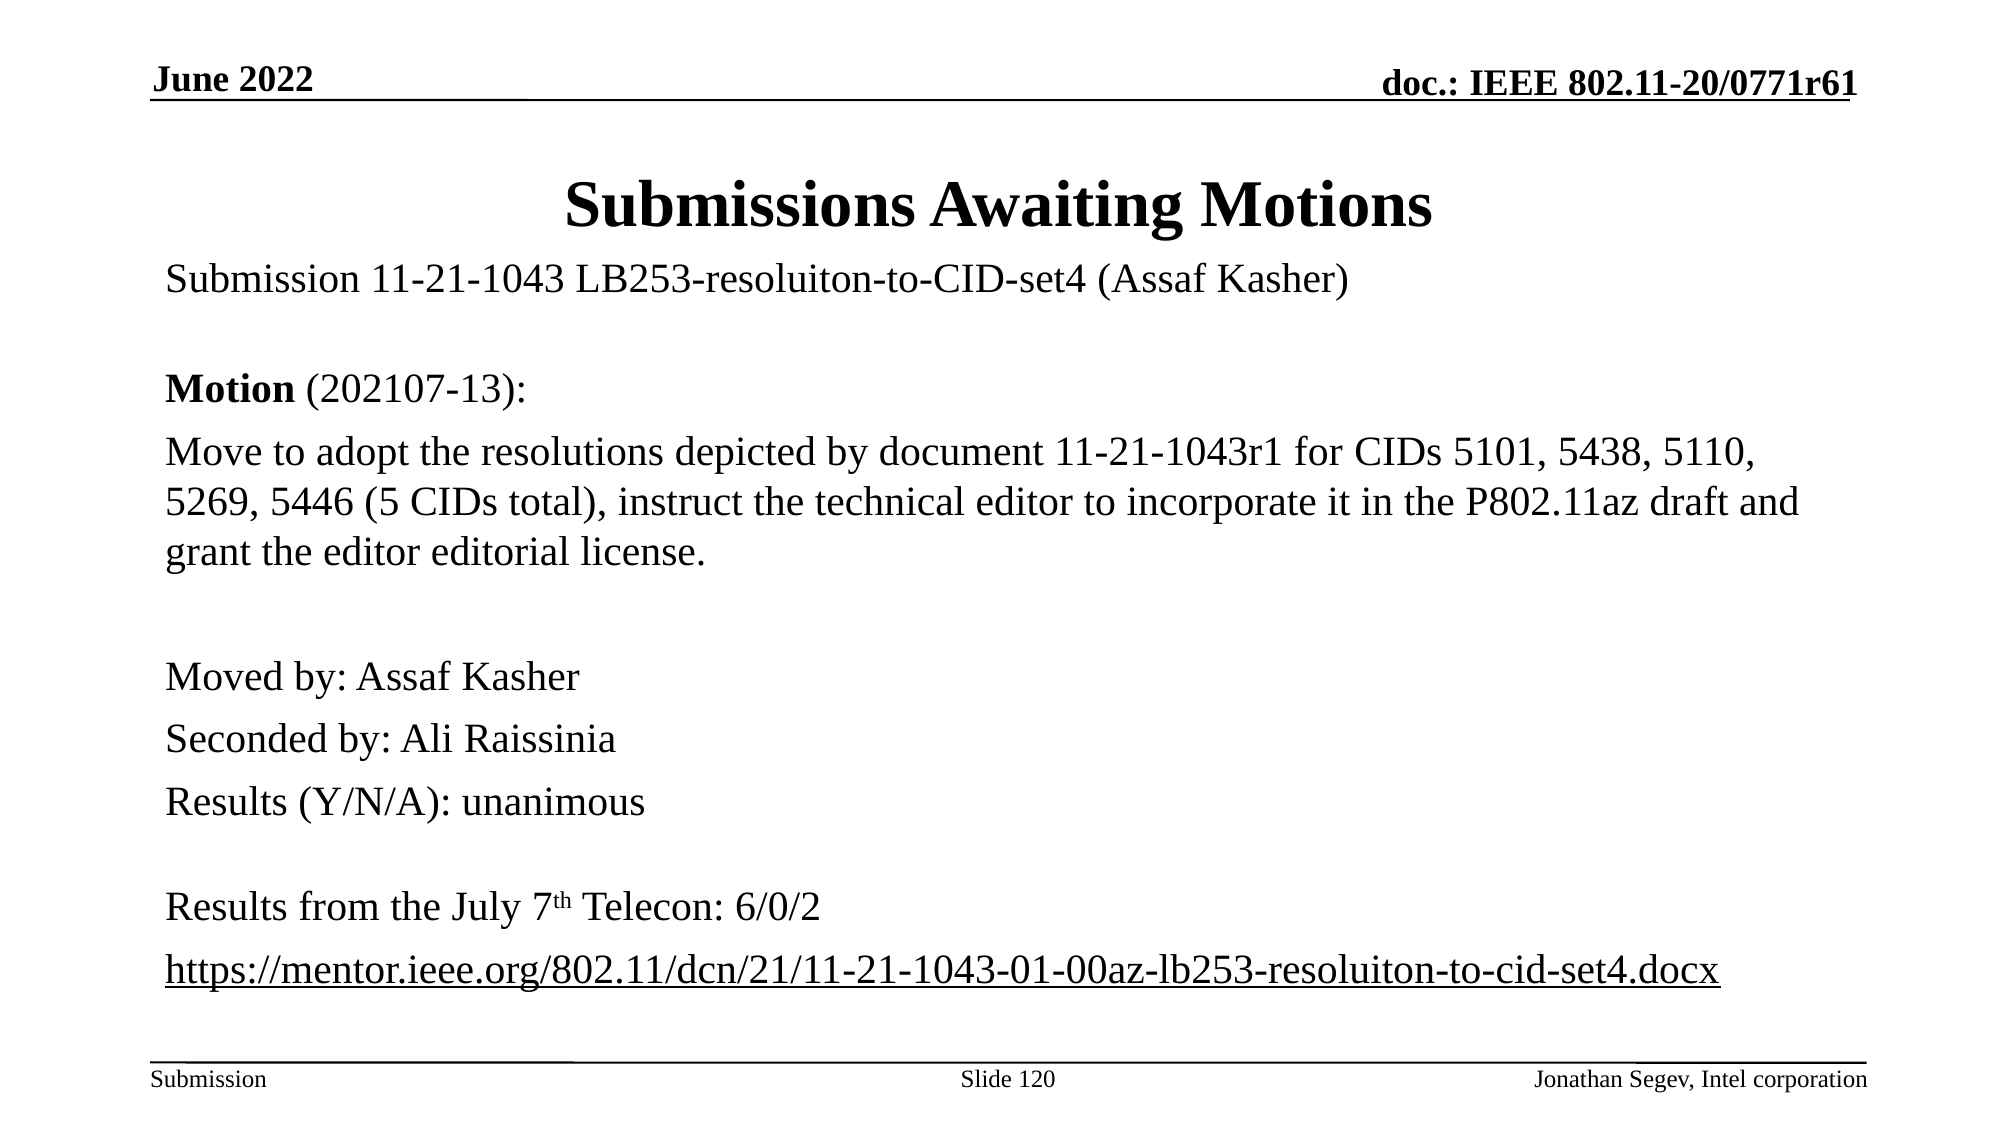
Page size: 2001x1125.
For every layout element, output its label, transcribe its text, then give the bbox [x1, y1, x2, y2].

footer Jonathan Segev, Intel corporation [1171, 1061, 1869, 1093]
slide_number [152, 54, 563, 100]
slide_number Slide 120 [950, 1061, 1067, 1123]
list Submission 11-21-1043 LB253-resoluiton-to-CID-set4 (Assaf Kasher) Motion (202107-13): Move to adopt the resolutions depicted by document 11-21-1043r1 for CIDs 5101, 5438, 5110, 5269, 5446 (5 CIDs total), instruct the technical editor to incorporate it in the P802.11az draft and grant the editor editorial license. Moved by: Assaf Kasher Seconded by: Ali Raissinia Results (Y/N/A): unanimous Results from the July 7th Telecon: 6/0/2 https://mentor.ieee.org/802.11/dcn/21/11-21-1043-01-00az-lb253-resoluiton-to-cid-set4.docx [149, 243, 1850, 1000]
title Submissions Awaiting Motions [149, 112, 1850, 243]
